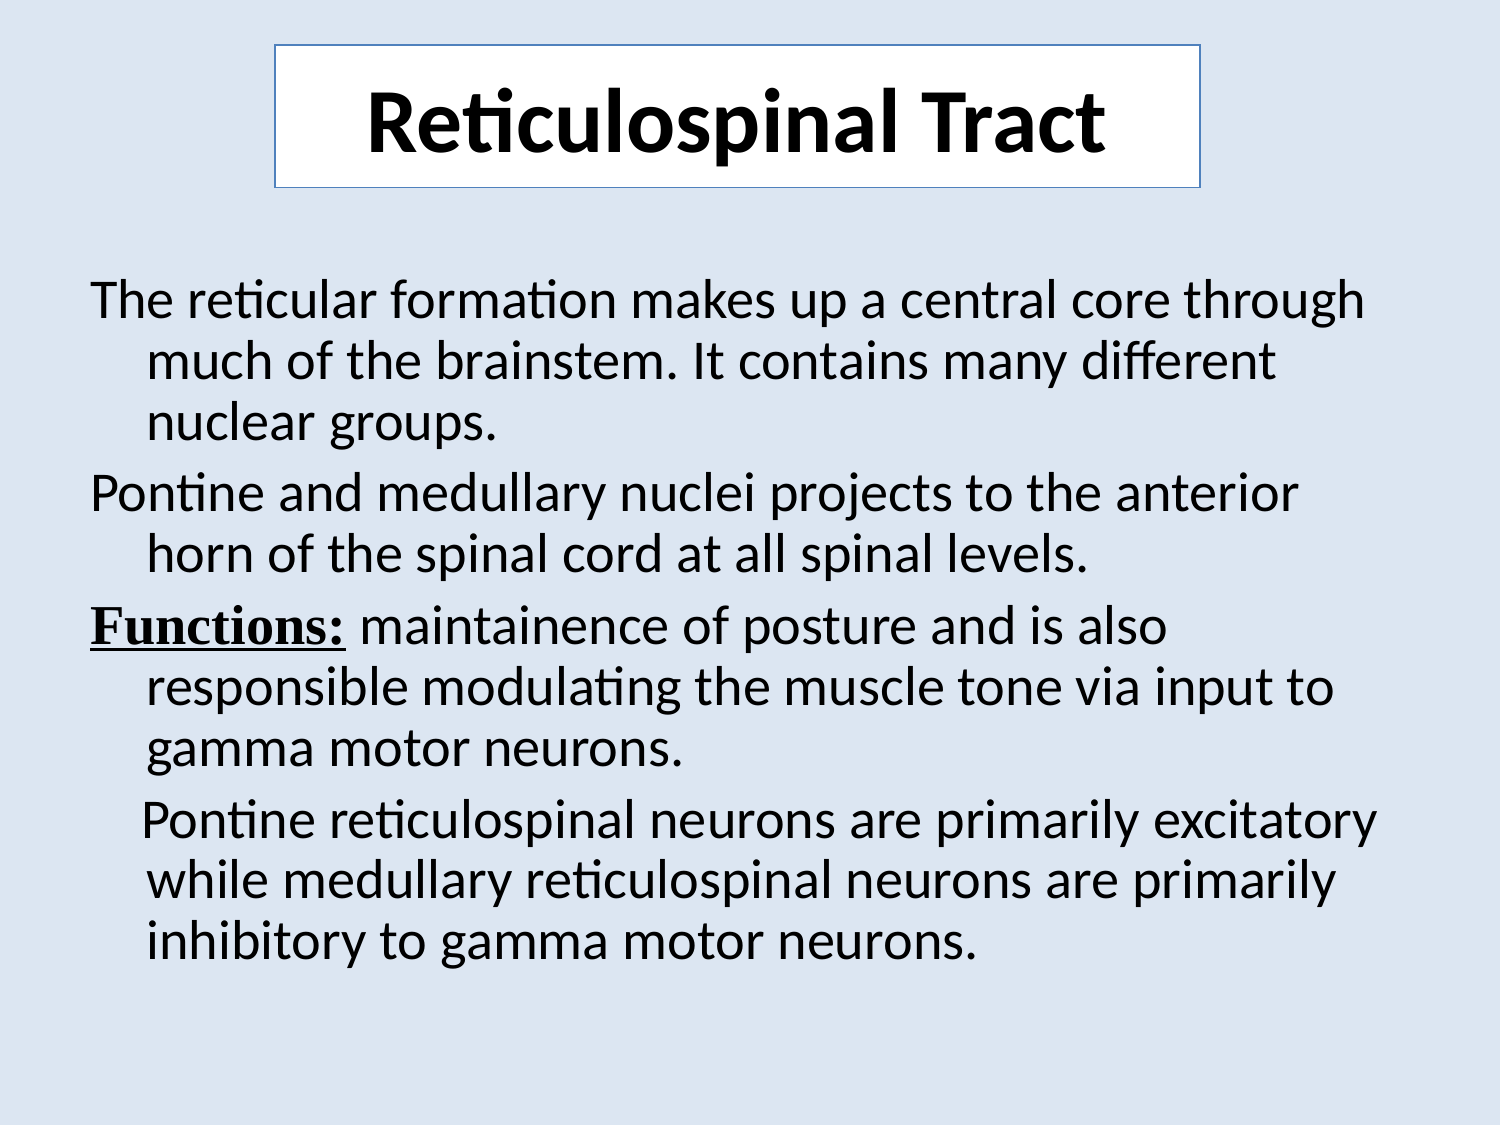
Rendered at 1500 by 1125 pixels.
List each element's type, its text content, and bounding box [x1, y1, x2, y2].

title Reticulospinal Tract [274, 44, 1201, 188]
list The reticular formation makes up a central core through much of the brainstem. It contains many different nuclear groups. Pontine and medullary nuclei projects to the anterior horn of the spinal cord at all spinal levels. Functions: maintainence of posture and is also responsible modulating the muscle tone via input to gamma motor neurons. Pontine reticulospinal neurons are primarily excitatory while medullary reticulospinal neurons are primarily inhibitory to gamma motor neurons. [74, 262, 1426, 1006]
